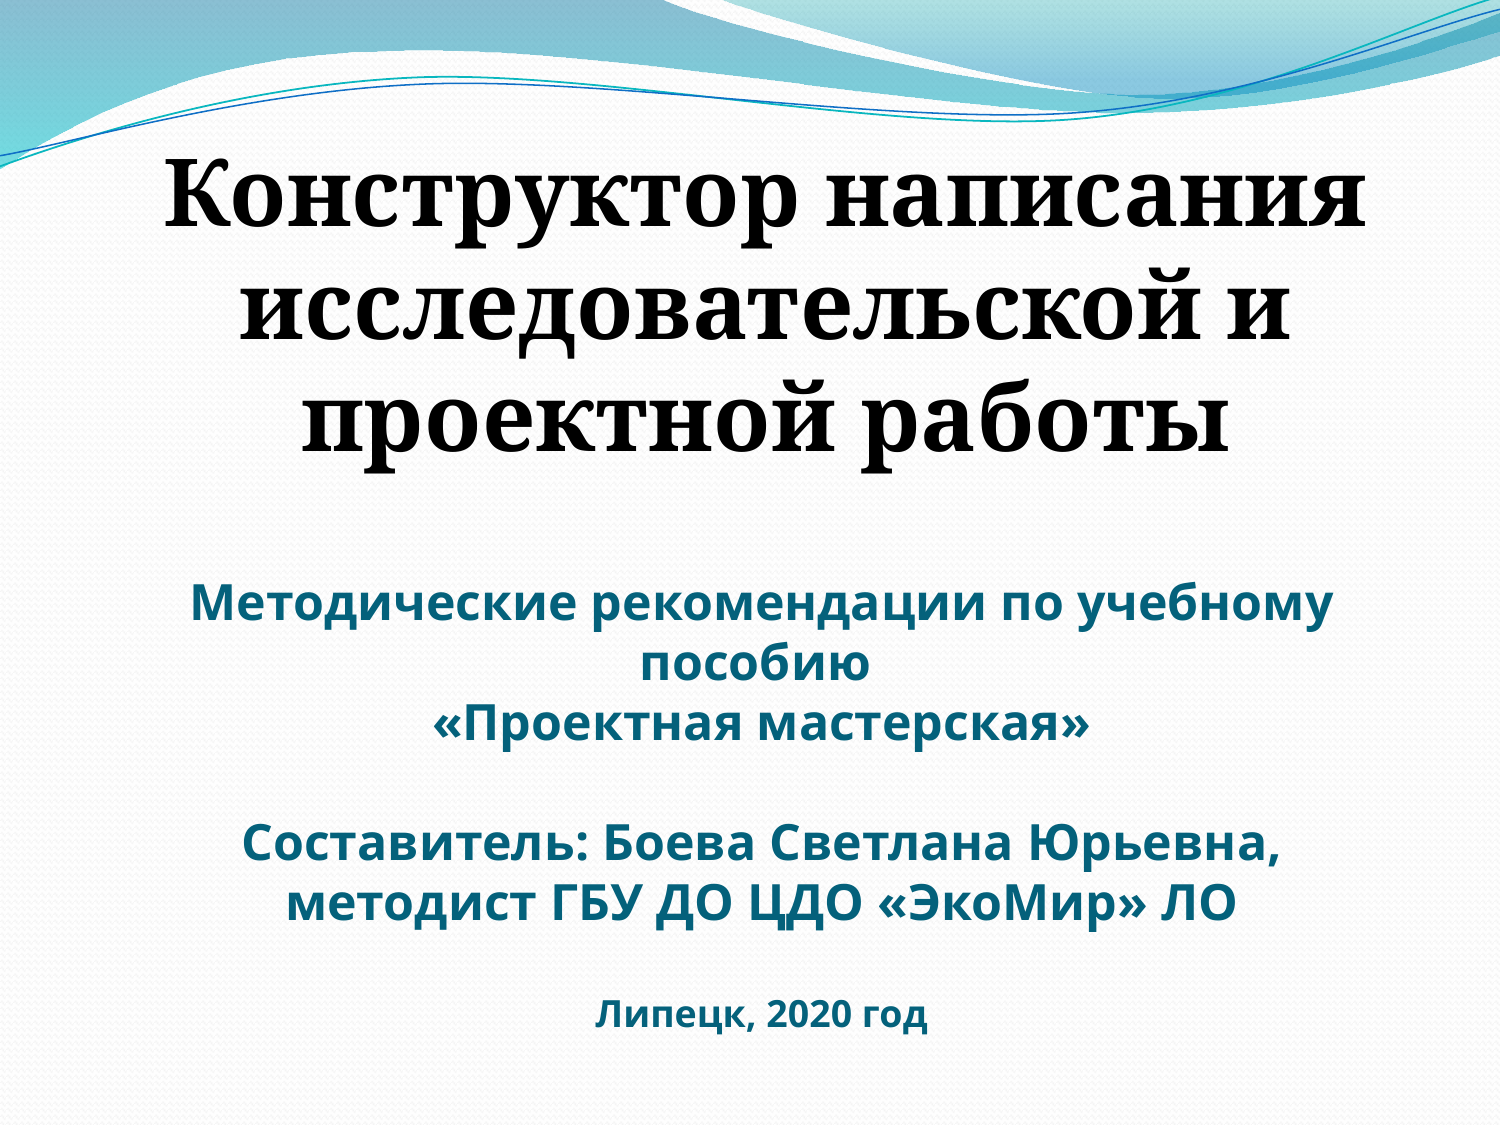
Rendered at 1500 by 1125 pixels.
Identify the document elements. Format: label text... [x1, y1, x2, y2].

title Методические рекомендации по учебному пособию «Проектная мастерская» Составитель: Боева Светлана Юрьевна, методист ГБУ ДО ЦДО «ЭкоМир» ЛО Липецк, 2020 год [159, 562, 1365, 1035]
list Конструктор написания исследовательской и проектной работы [106, 125, 1418, 468]
